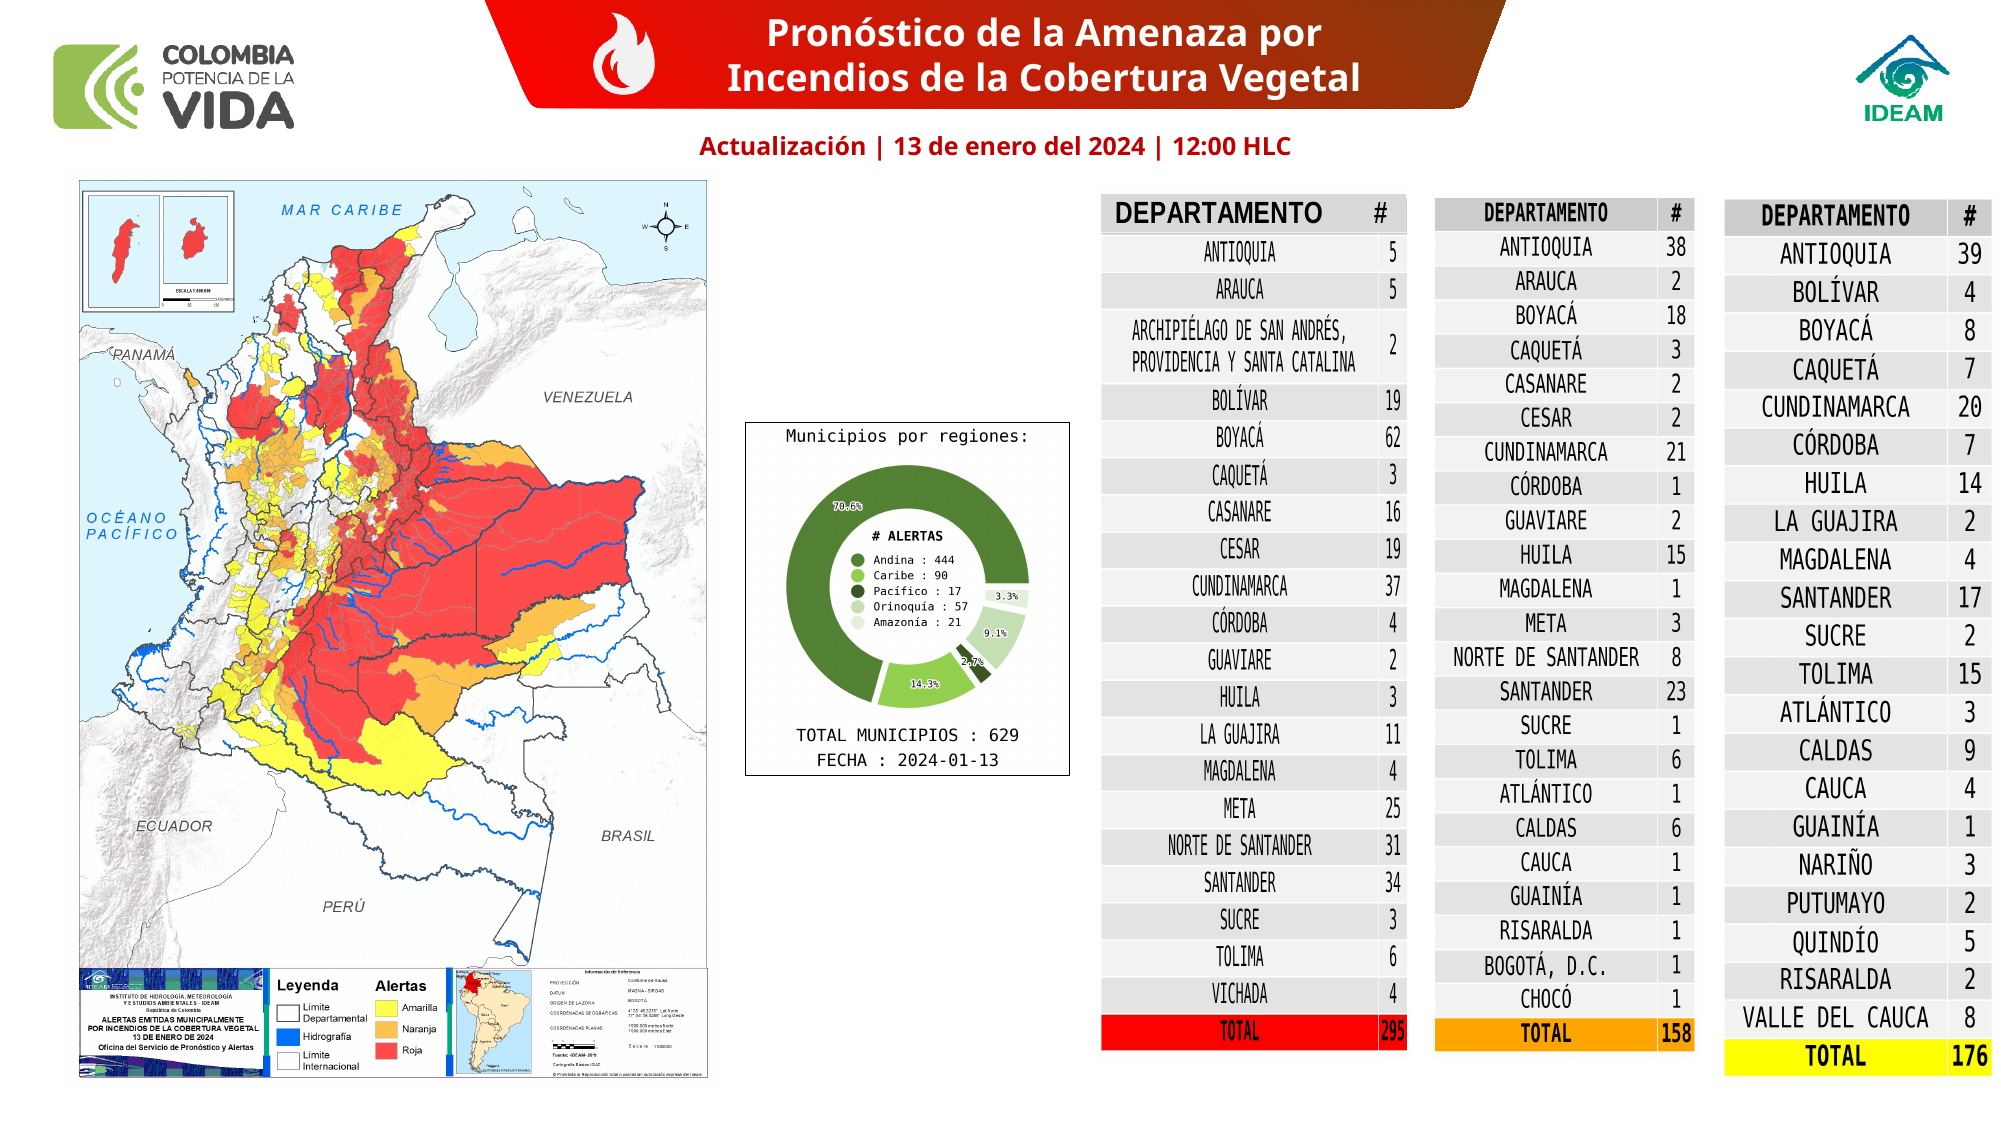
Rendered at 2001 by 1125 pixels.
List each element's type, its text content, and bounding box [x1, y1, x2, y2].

list Actualización | 13 de enero del 2024 | 12:00 HLC [585, 126, 1407, 188]
picture [0, 0, 2000, 1125]
picture [593, 12, 655, 95]
